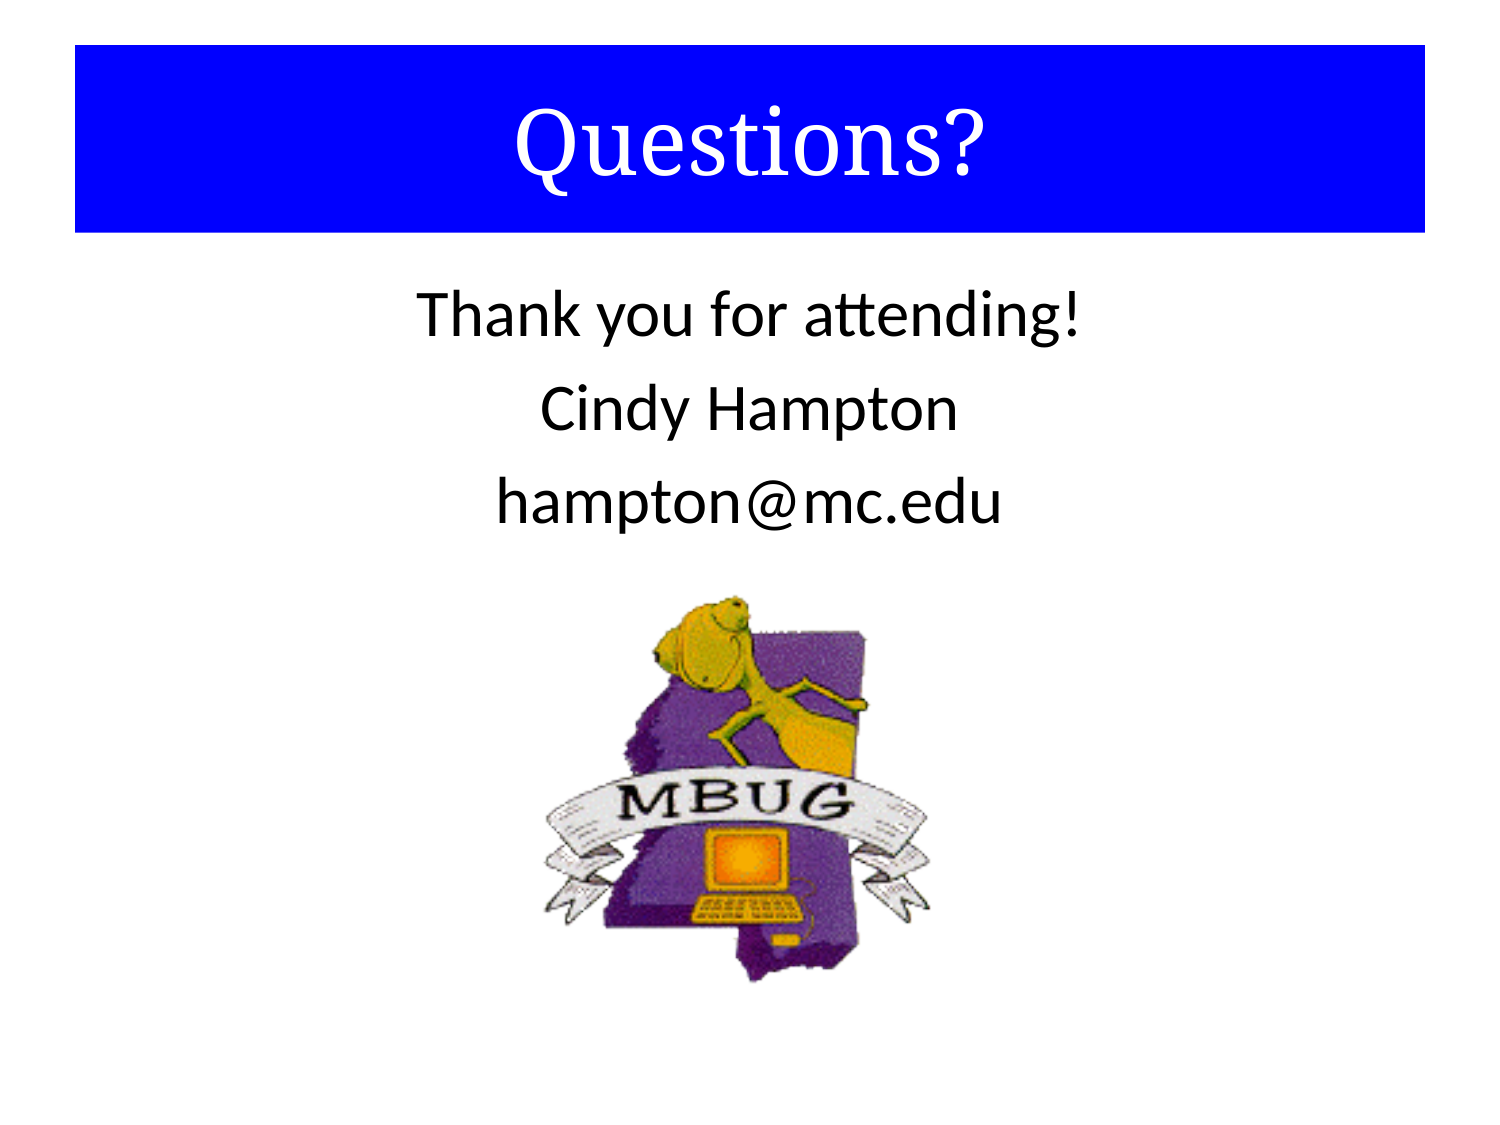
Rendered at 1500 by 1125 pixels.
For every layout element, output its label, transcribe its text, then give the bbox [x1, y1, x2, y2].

list Thank you for attending! Cindy Hampton hampton@mc.edu [75, 262, 1425, 988]
picture [524, 574, 943, 1006]
title Questions? [75, 45, 1425, 233]
